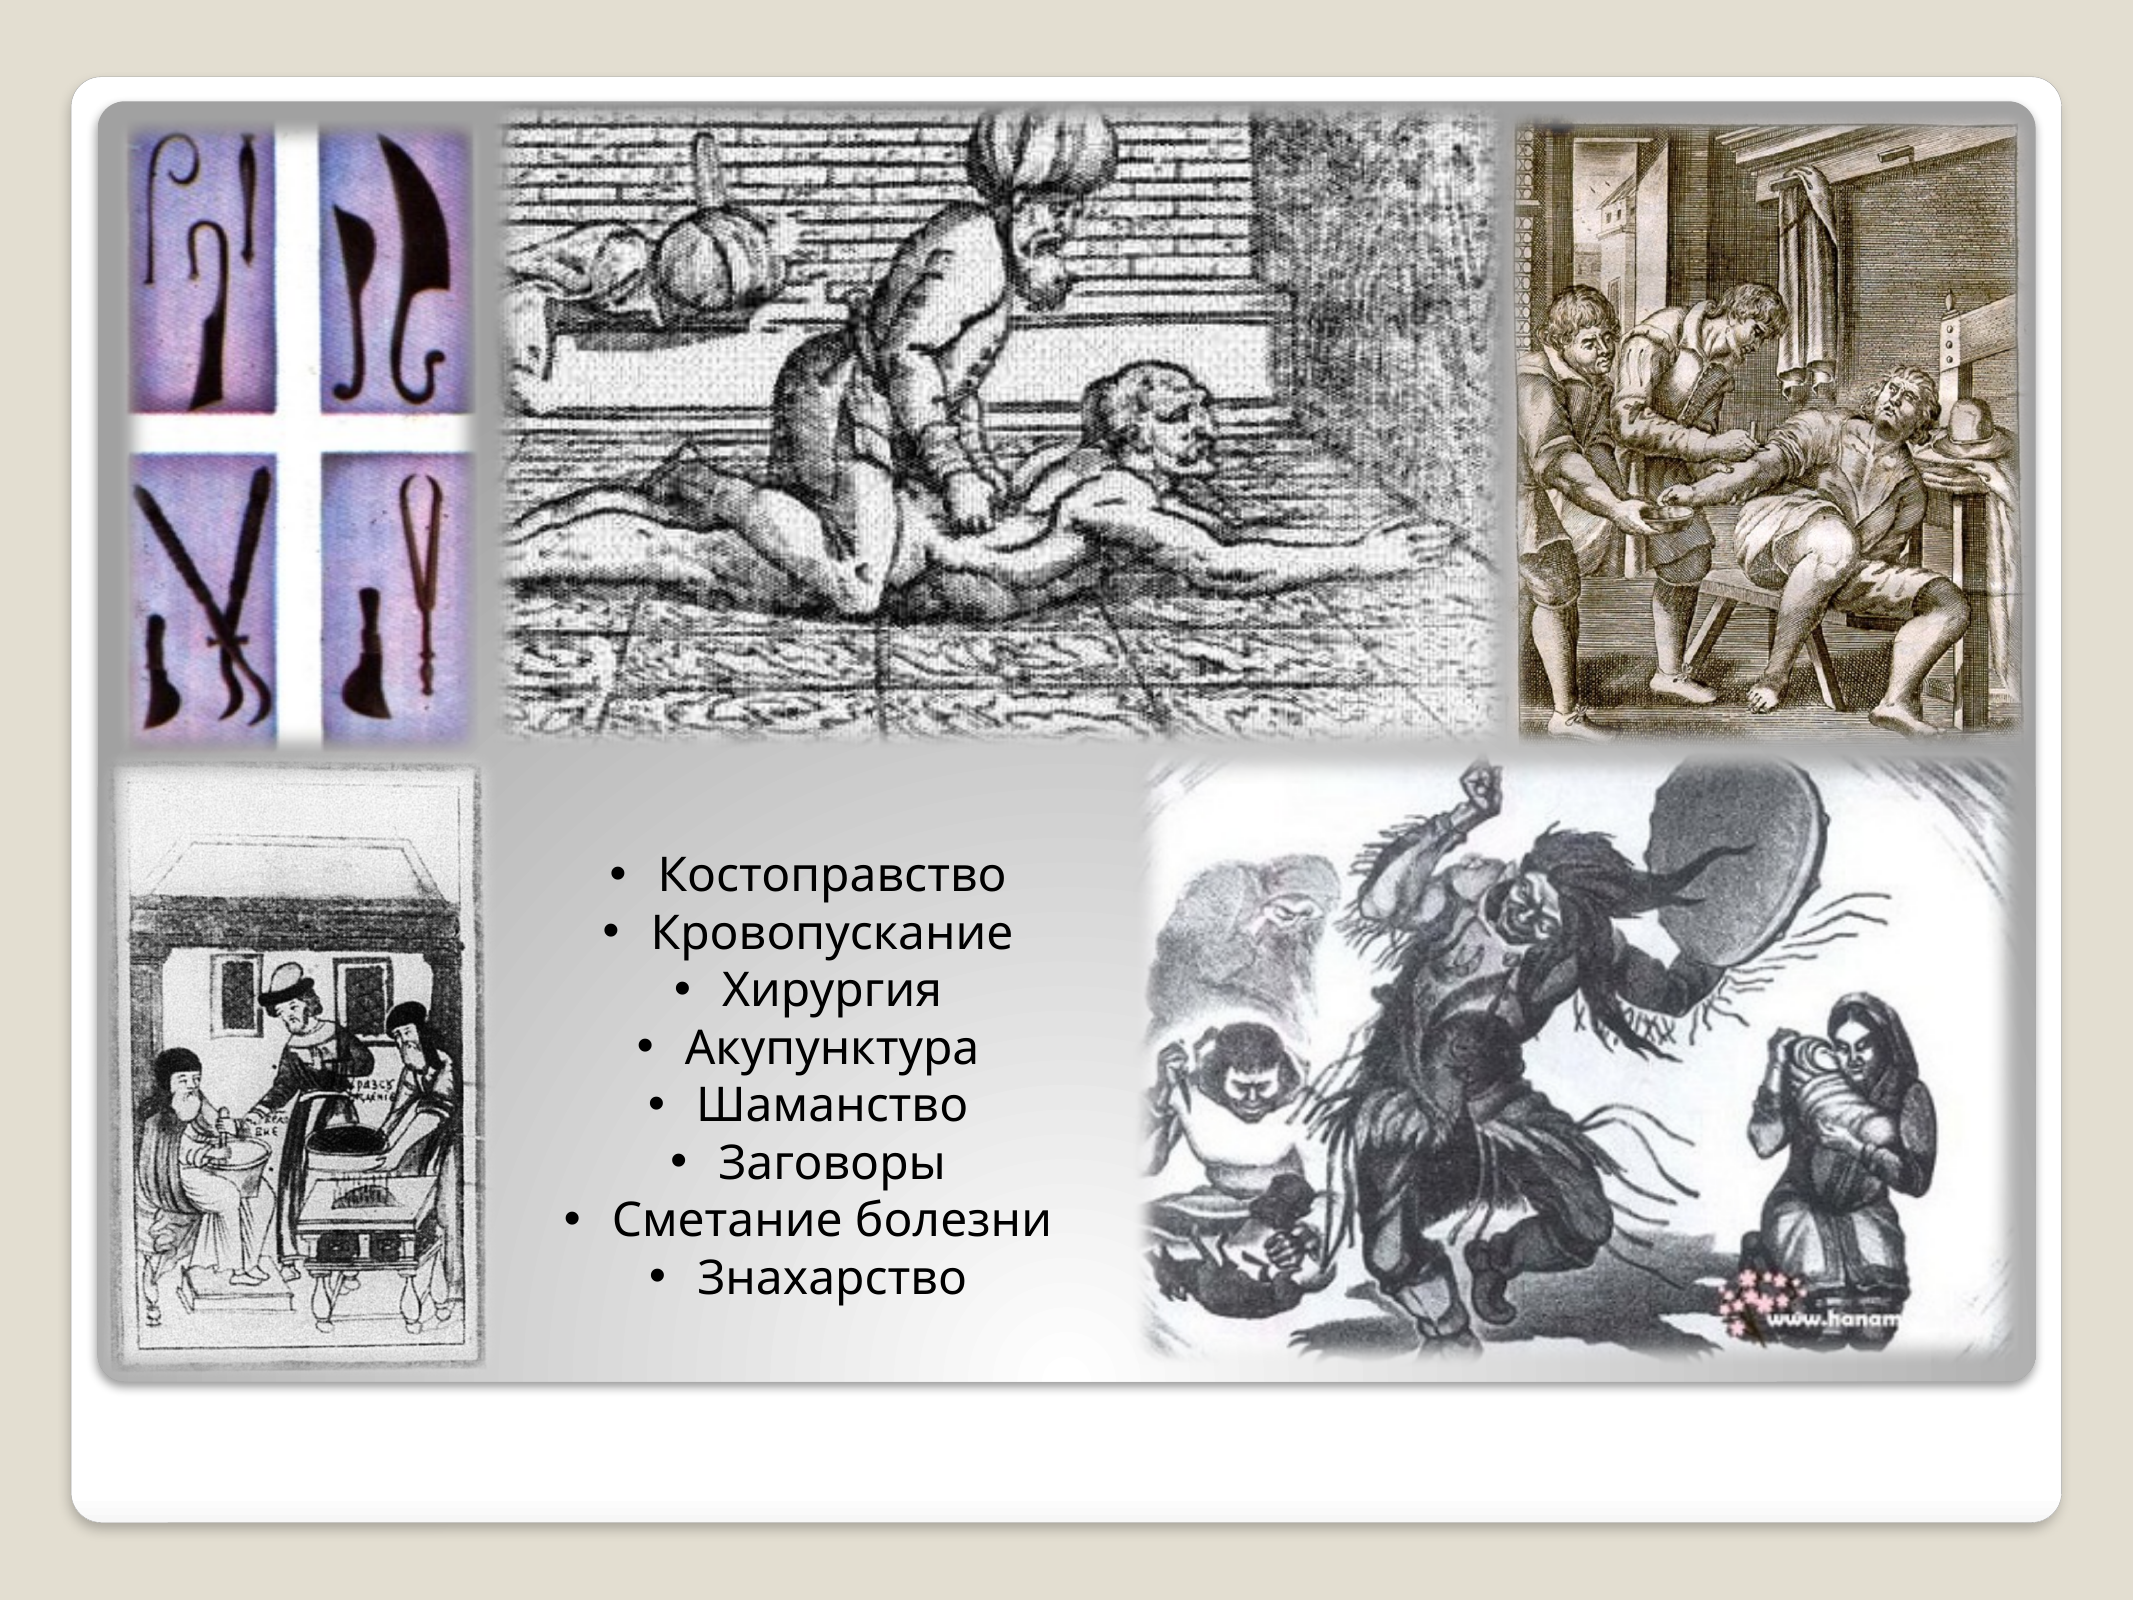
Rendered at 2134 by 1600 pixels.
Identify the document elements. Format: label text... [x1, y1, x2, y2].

text_box Костоправство Кровопускание Хирургия Акупунктура Шаманство Заговоры Сметание болезни Знахарство [508, 833, 1125, 1315]
picture [0, 99, 2034, 1380]
